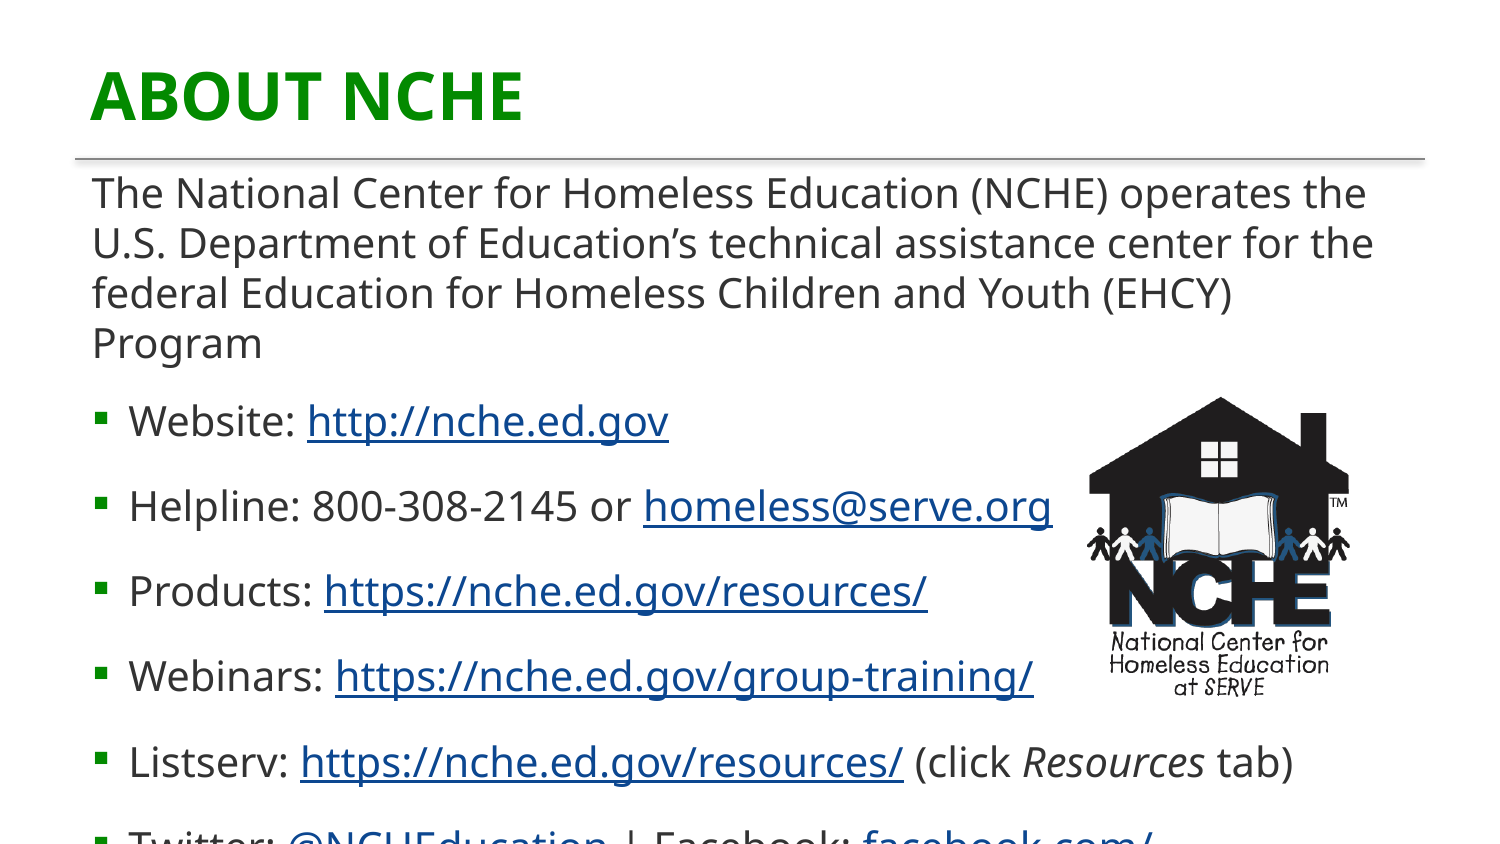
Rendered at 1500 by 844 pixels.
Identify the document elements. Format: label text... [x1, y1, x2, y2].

picture [1087, 396, 1350, 697]
list The National Center for Homeless Education (NCHE) operates the U.S. Department of Education’s technical assistance center for the federal Education for Homeless Children and Youth (EHCY) Program Website: http://nche.ed.gov Helpline: 800-308-2145 or homeless@serve.org Products: https://nche.ed.gov/resources/ Webinars: https://nche.ed.gov/group-training/ Listserv: https://nche.ed.gov/resources/ (click Resources tab) Twitter: @NCHEducation | Facebook: facebook.com/NCHEducation [75, 160, 1425, 775]
title About NCHE [75, 28, 1425, 160]
